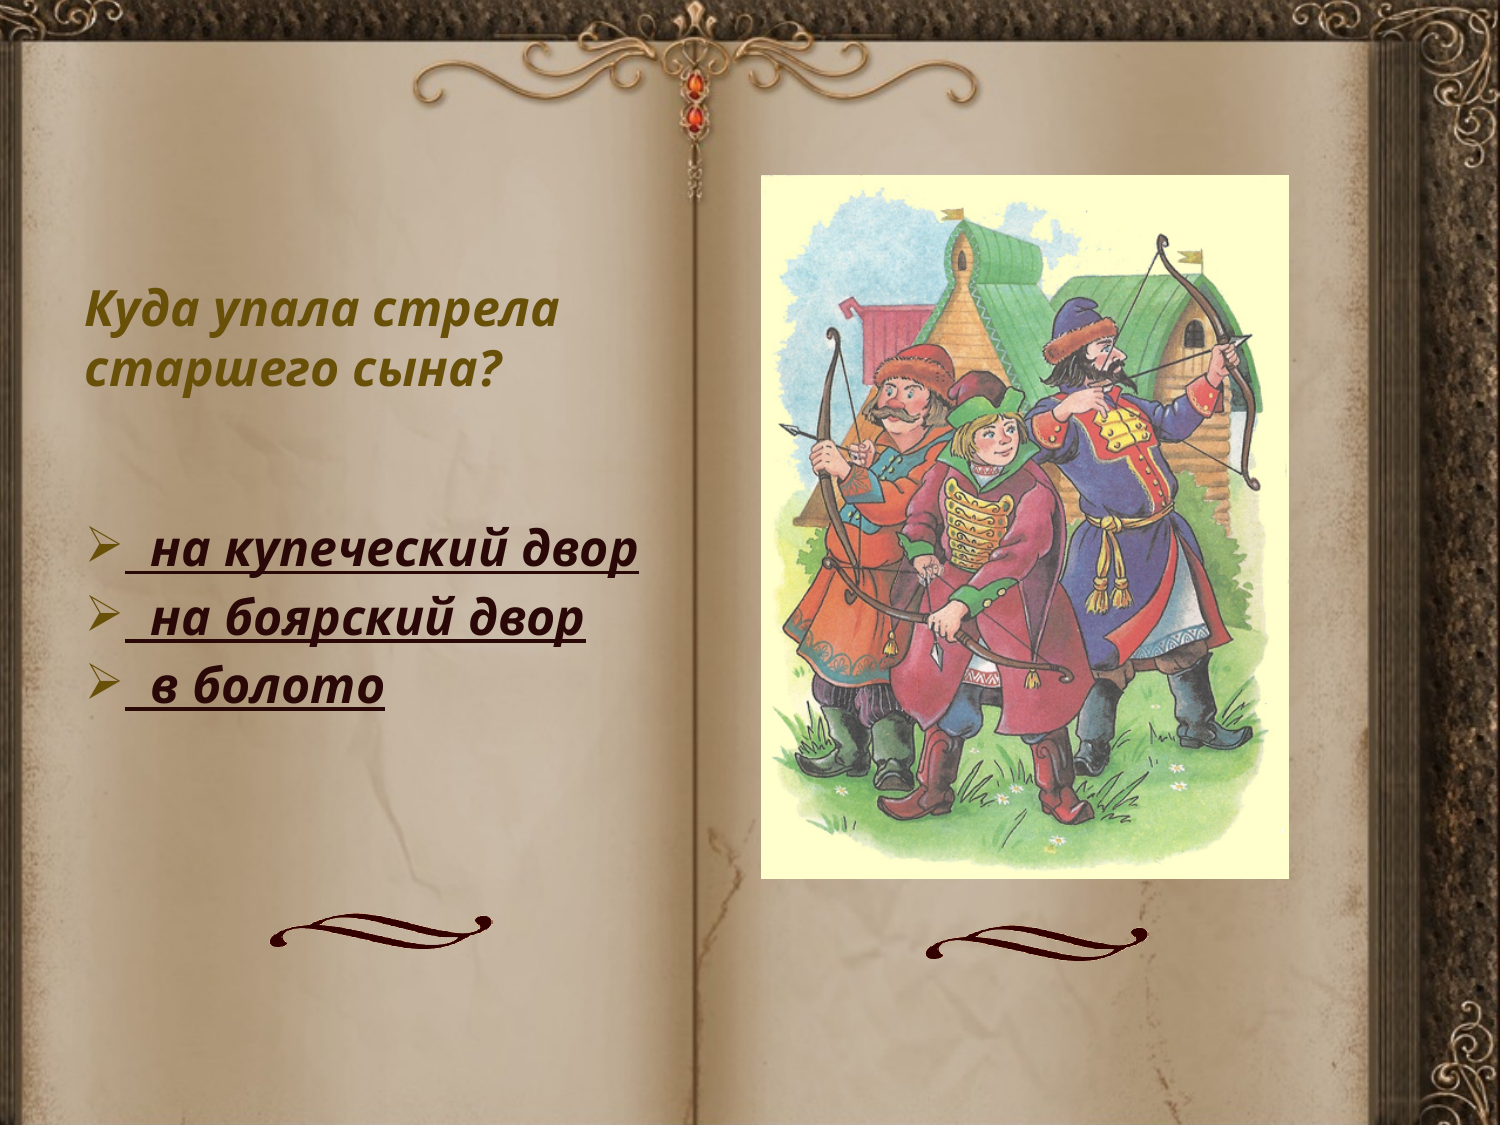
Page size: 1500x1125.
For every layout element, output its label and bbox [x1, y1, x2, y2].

picture [761, 175, 1290, 880]
picture [925, 925, 1149, 961]
list [0, 0, 1500, 1125]
picture [269, 913, 493, 949]
